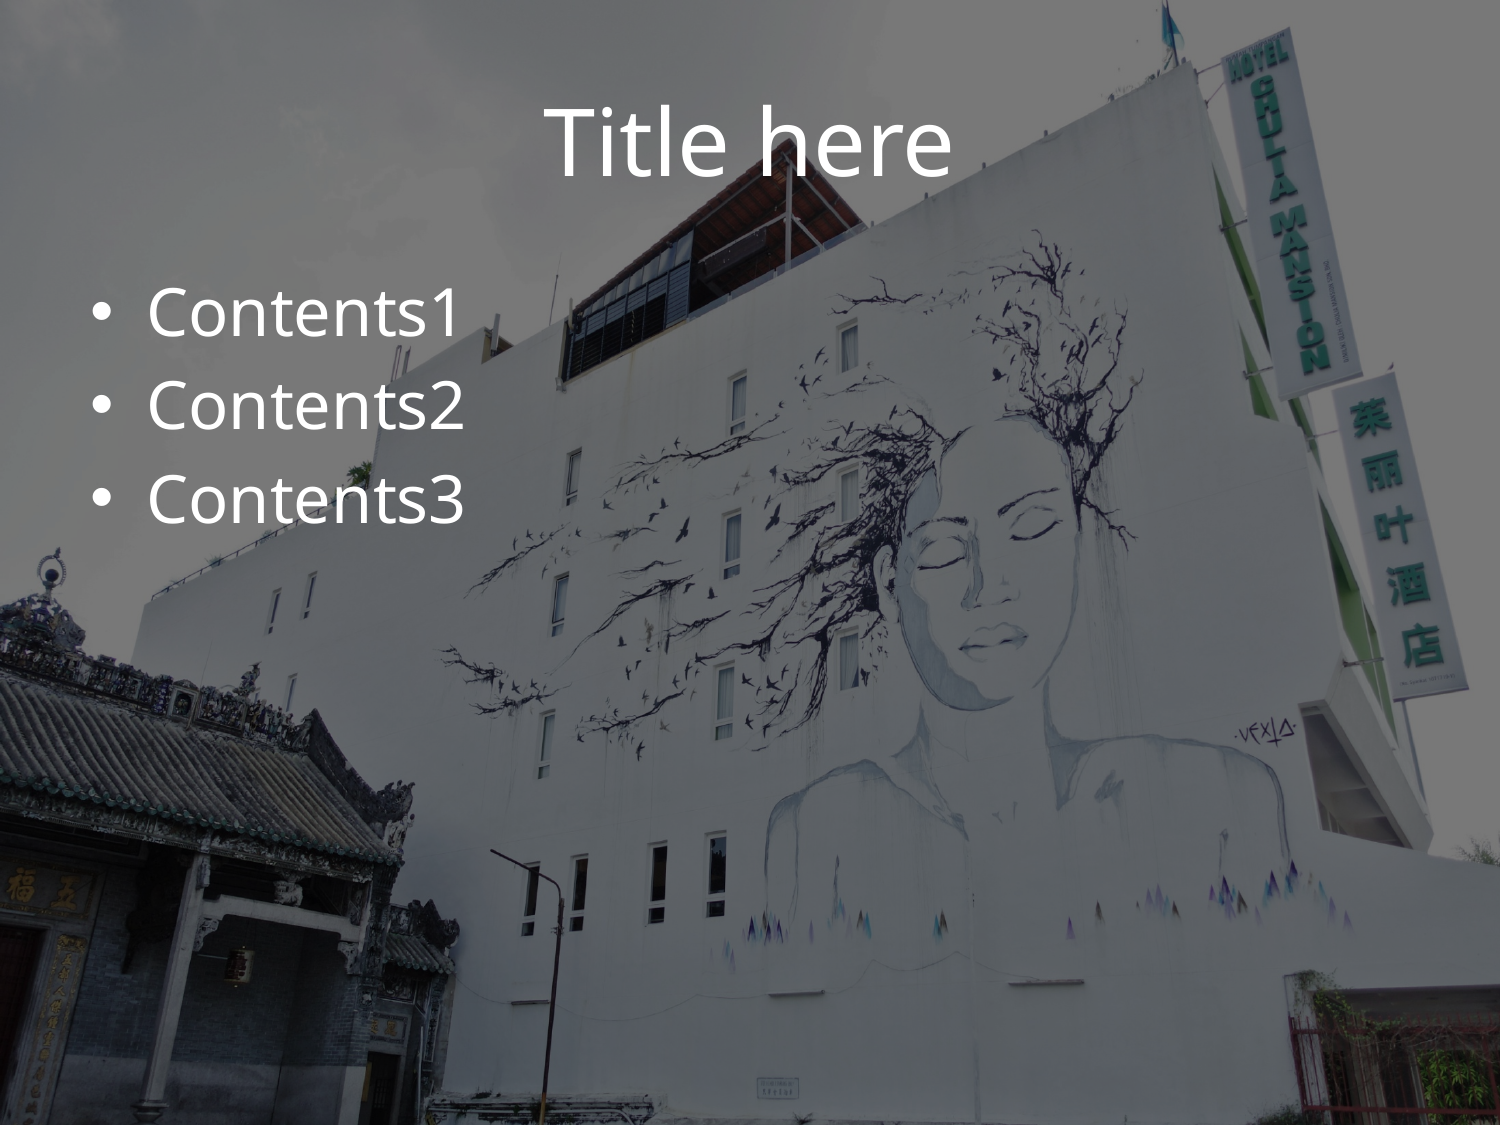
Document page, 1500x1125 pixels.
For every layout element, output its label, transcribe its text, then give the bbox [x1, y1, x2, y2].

title Title here [75, 45, 1425, 233]
text_box [0, 0, 1500, 1125]
list Contents1 Contents2 Contents3 [75, 262, 1425, 1005]
